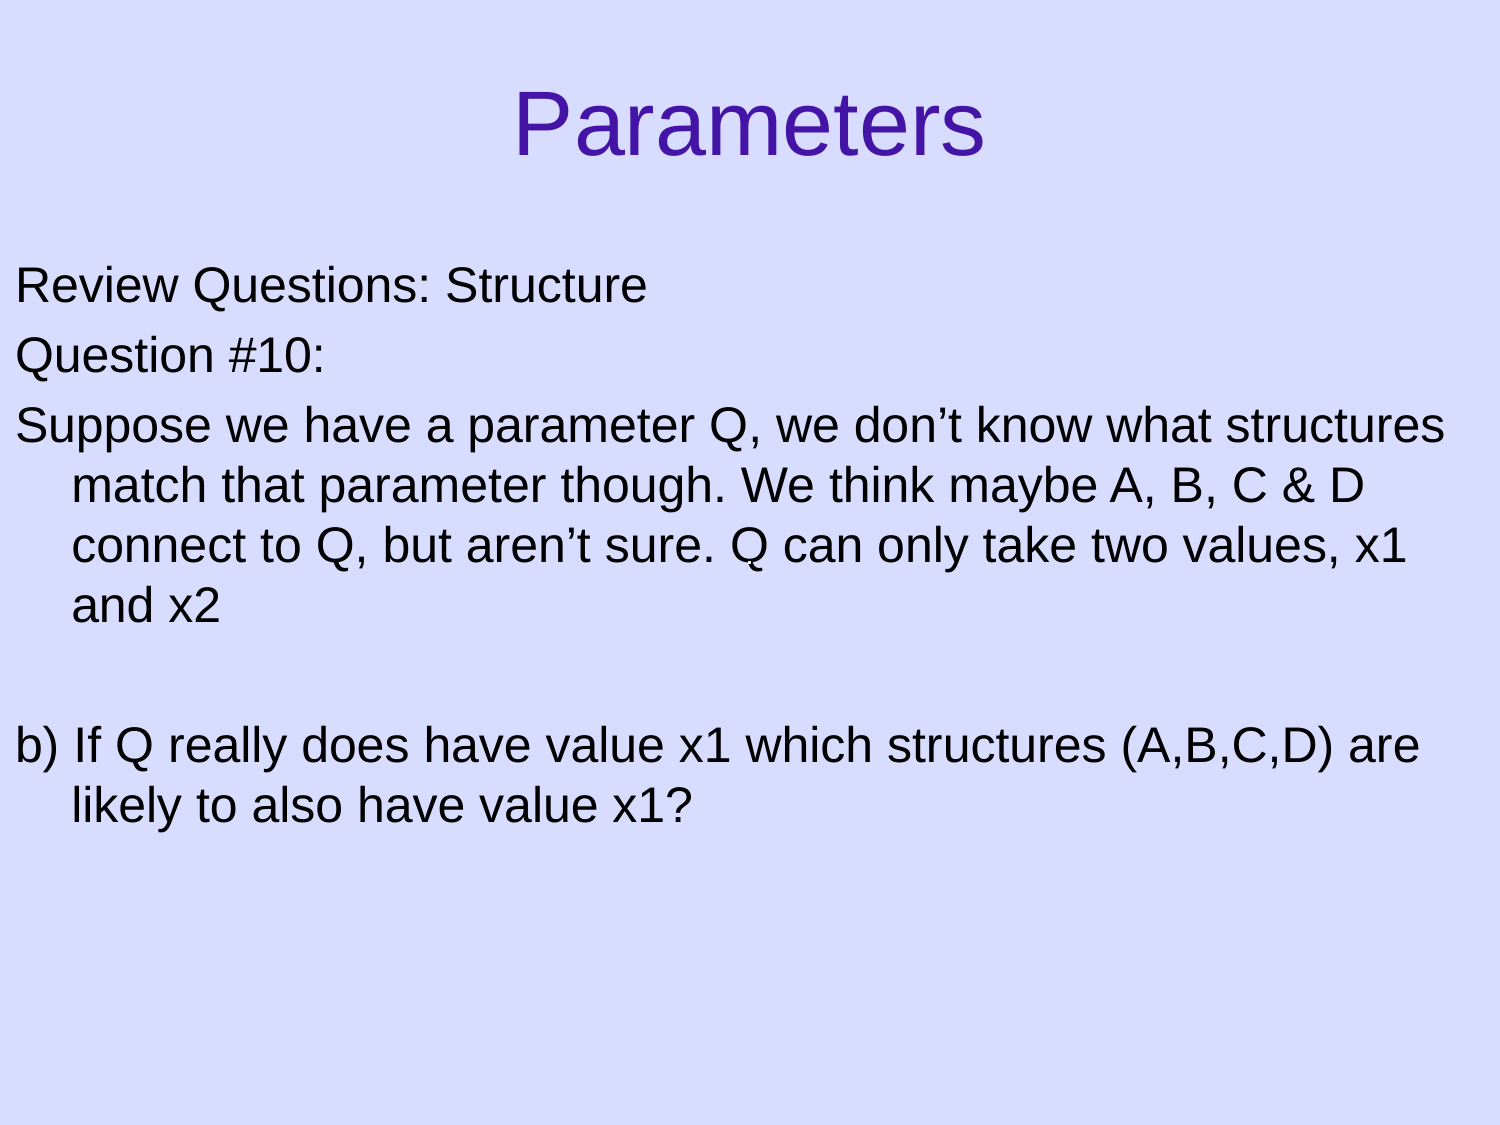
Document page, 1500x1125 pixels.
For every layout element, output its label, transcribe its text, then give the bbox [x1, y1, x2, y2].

list Review Questions: Structure Question #10: Suppose we have a parameter Q, we don’t know what structures match that parameter though. We think maybe A, B, C & D connect to Q, but aren’t sure. Q can only take two values, x1 and x2 b) If Q really does have value x1 which structures (A,B,C,D) are likely to also have value x1? [0, 174, 1500, 1013]
title Parameters [112, 24, 1388, 174]
